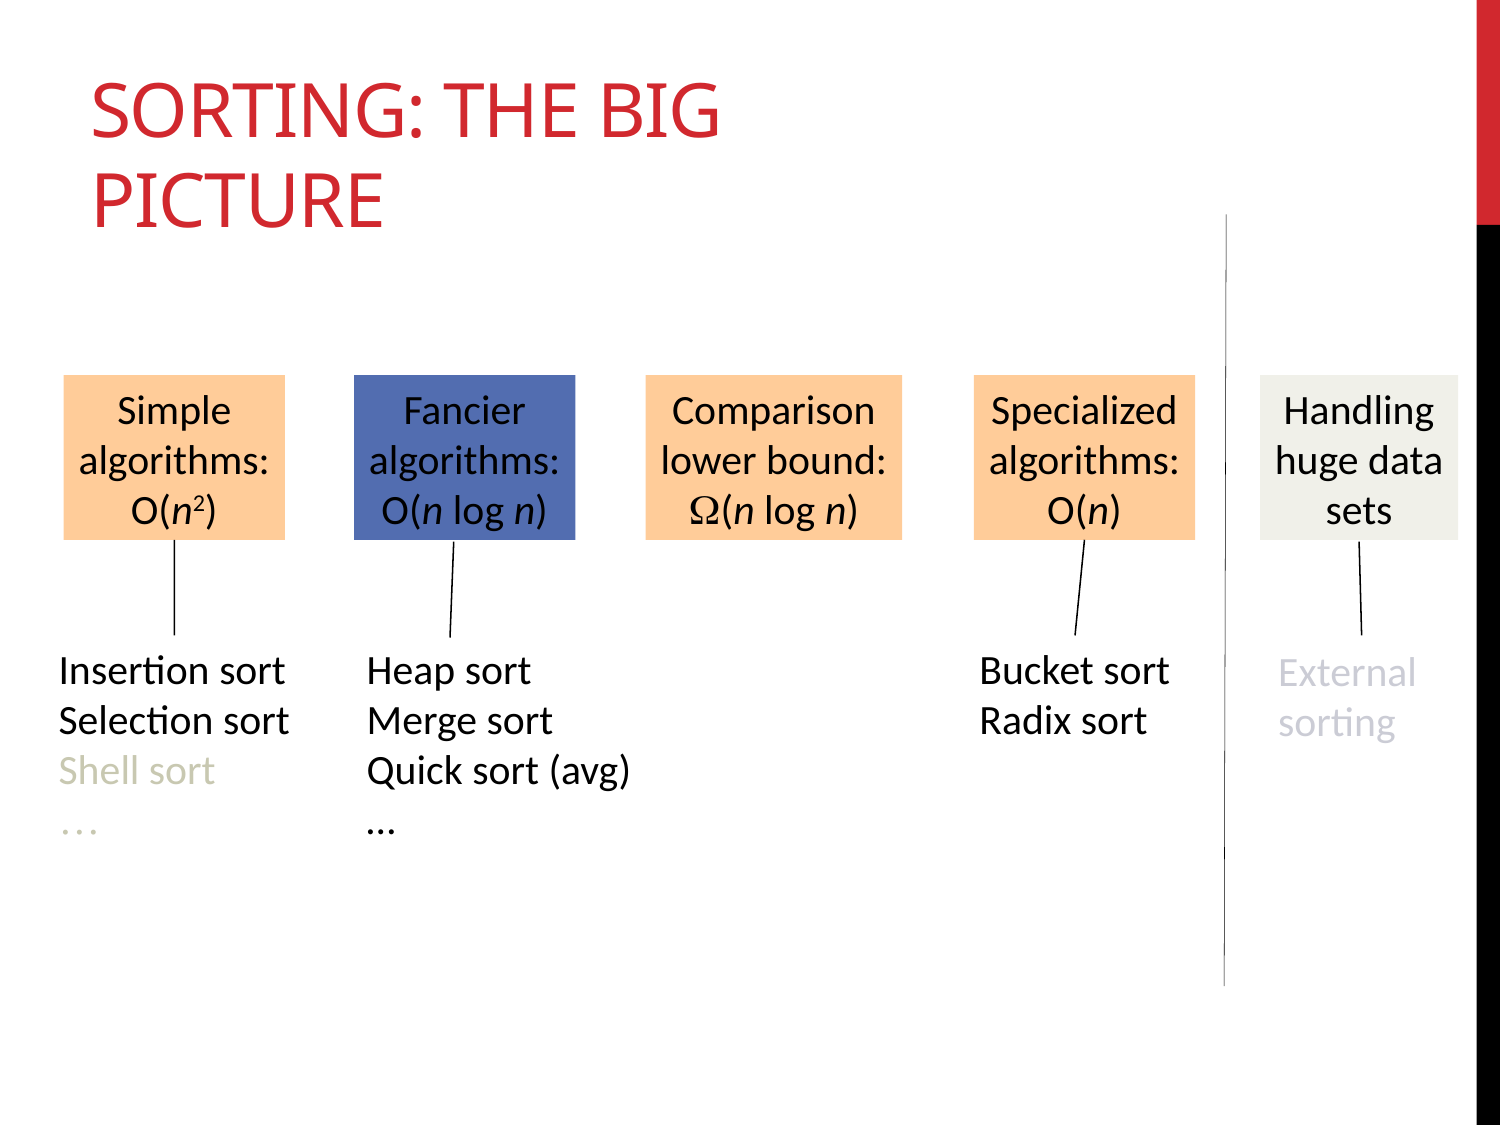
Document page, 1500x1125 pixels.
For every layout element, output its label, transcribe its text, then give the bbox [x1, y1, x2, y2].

text_box Bucket sort Radix sort [964, 635, 1186, 751]
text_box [1312, 586, 1408, 591]
text_box Comparison lower bound: (n log n) [645, 375, 903, 540]
text_box External sorting [1263, 637, 1433, 753]
text_box Handling huge data sets [1260, 375, 1459, 540]
text_box Fancier algorithms: O(n log n) [354, 375, 576, 540]
text_box Specialized algorithms: O(n) [973, 375, 1196, 540]
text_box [1223, 213, 1227, 987]
text_box Simple algorithms: O(n2) [63, 375, 285, 540]
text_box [403, 587, 501, 592]
title Sorting: The Big Picture [75, 25, 1025, 250]
text_box Insertion sort Selection sort Shell sort … [43, 635, 306, 851]
text_box Heap sort Merge sort Quick sort (avg) … [351, 635, 647, 851]
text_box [1074, 541, 1085, 636]
